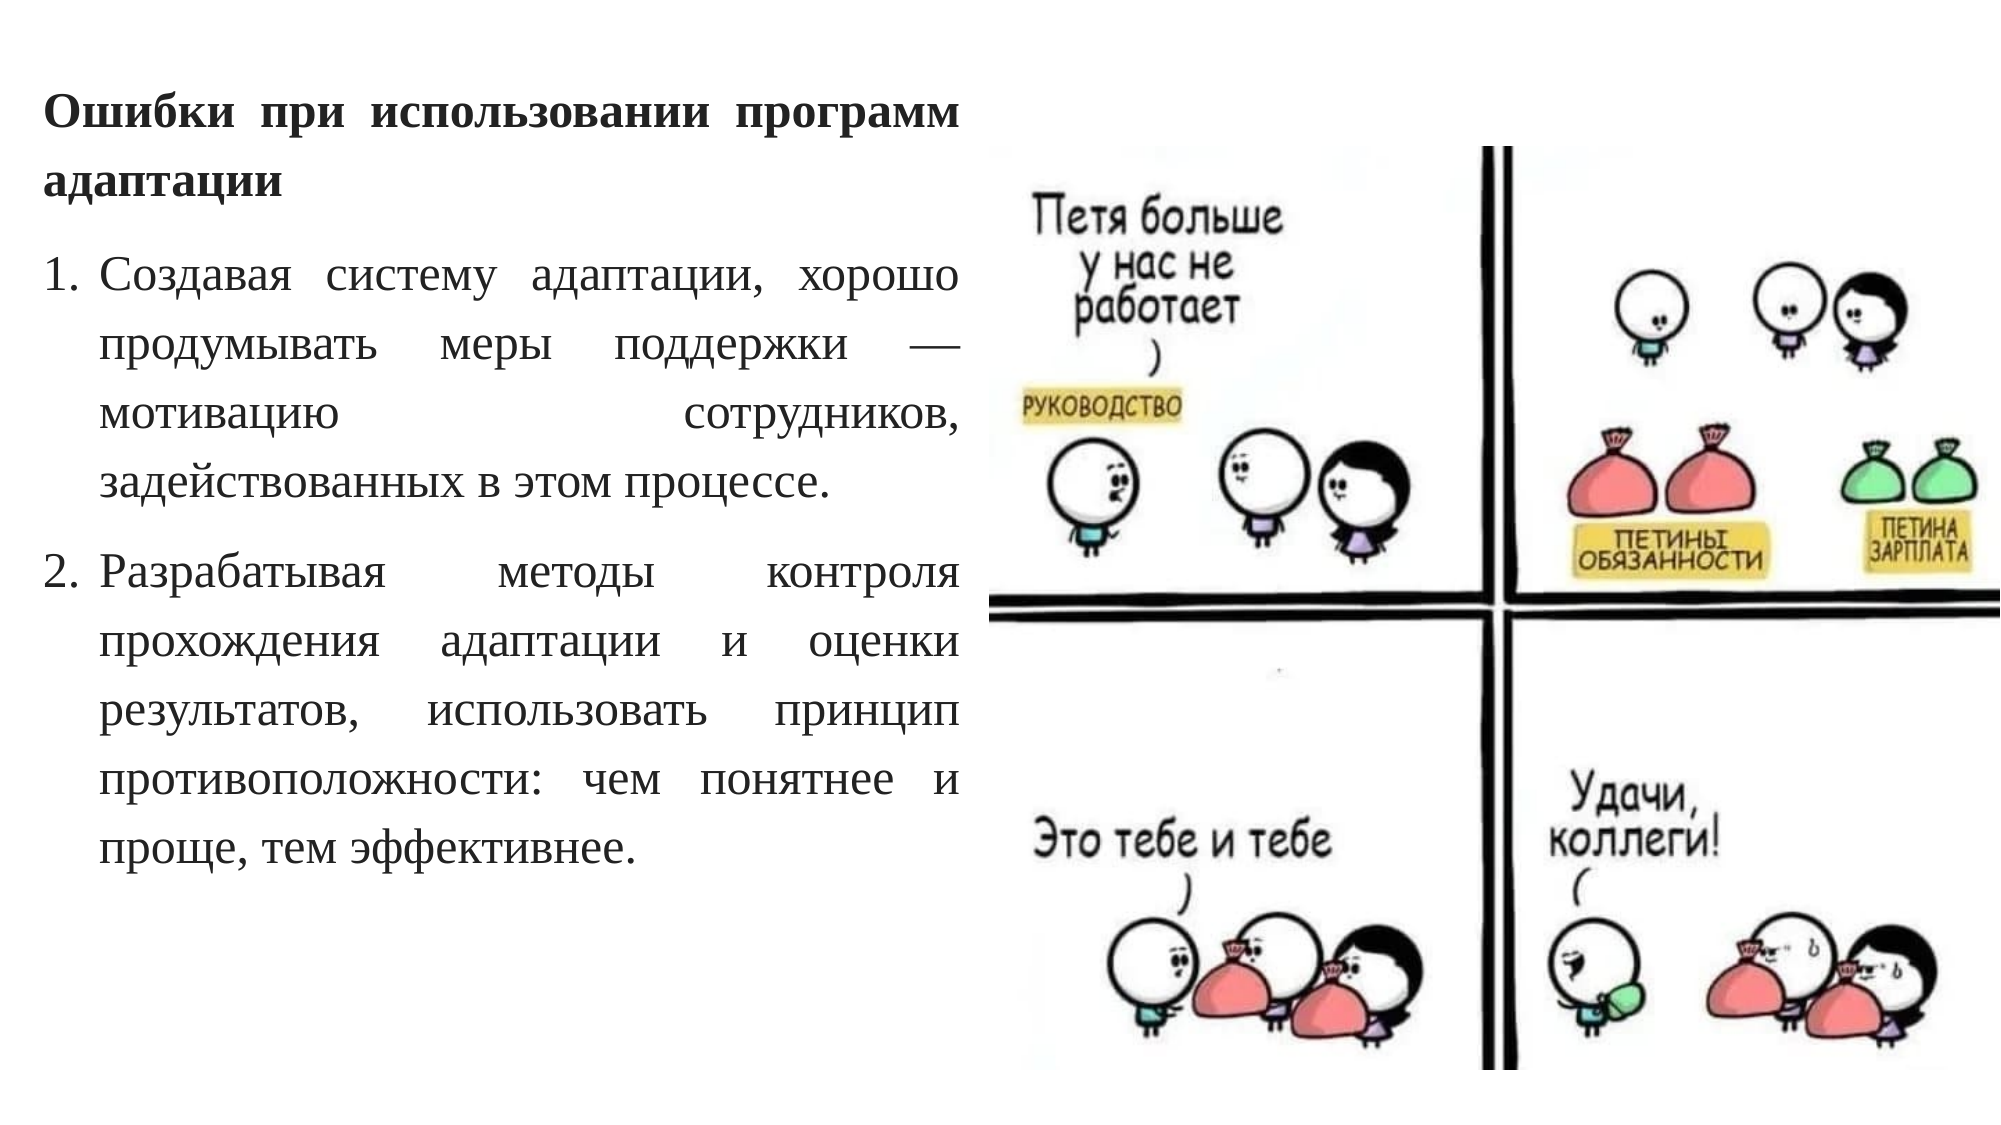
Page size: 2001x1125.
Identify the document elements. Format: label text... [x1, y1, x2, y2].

text_box Ошибки при использовании программ адаптации Создавая систему адаптации, хорошо продумывать меры поддержки — мотивацию сотрудников, задействованных в этом процессе. Разрабатывая методы контроля прохождения адаптации и оценки результатов, использовать принцип противоположности: чем понятнее и проще, тем эффективнее. [28, 61, 975, 881]
picture [989, 146, 2000, 1070]
